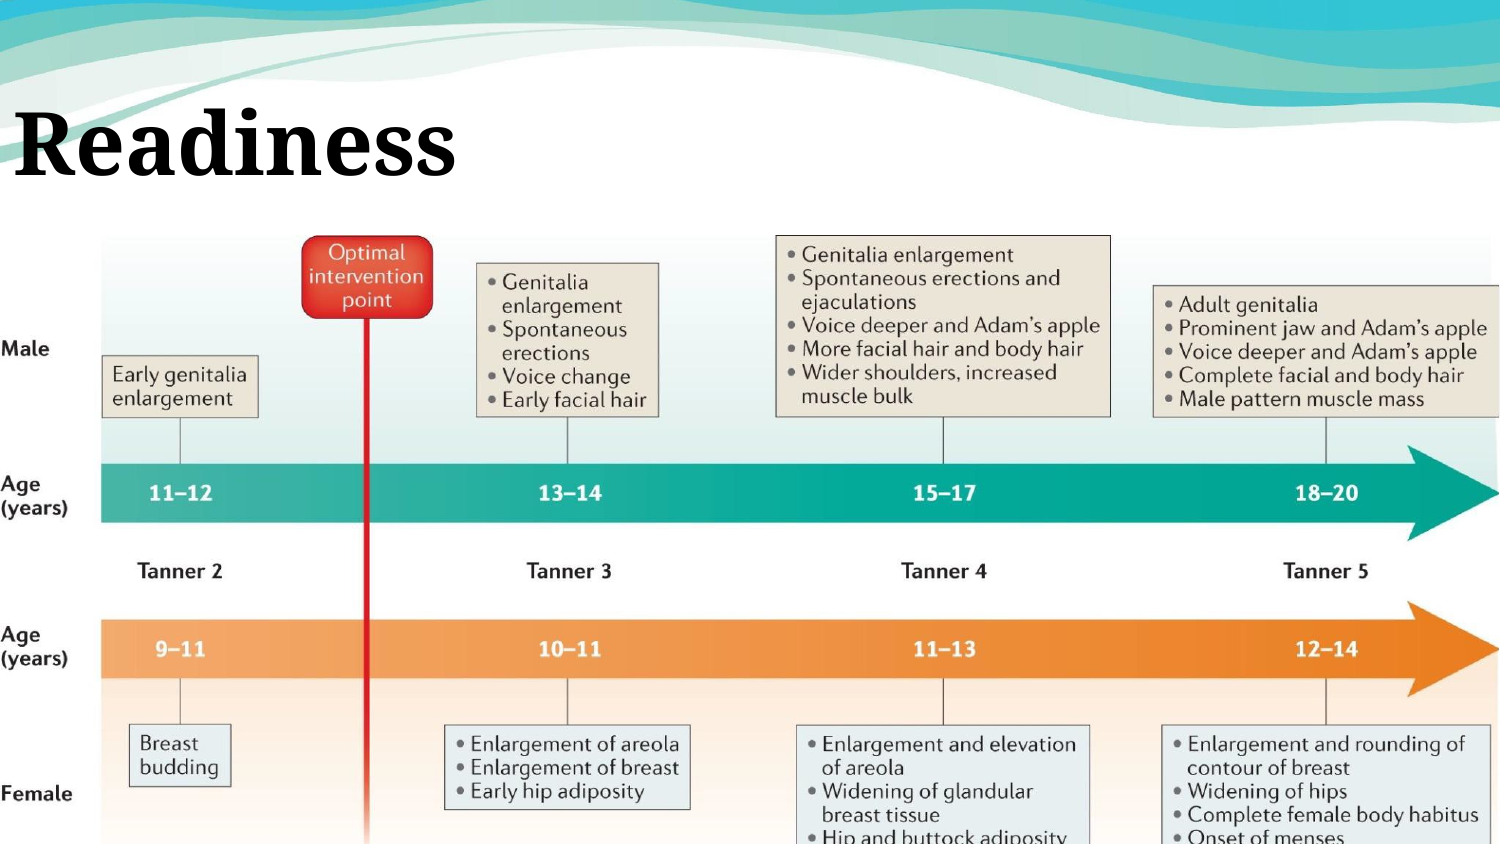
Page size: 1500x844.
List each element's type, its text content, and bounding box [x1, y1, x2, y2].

text_box [0, 235, 1500, 844]
title Readiness [11, 85, 477, 229]
picture [0, 0, 1500, 164]
